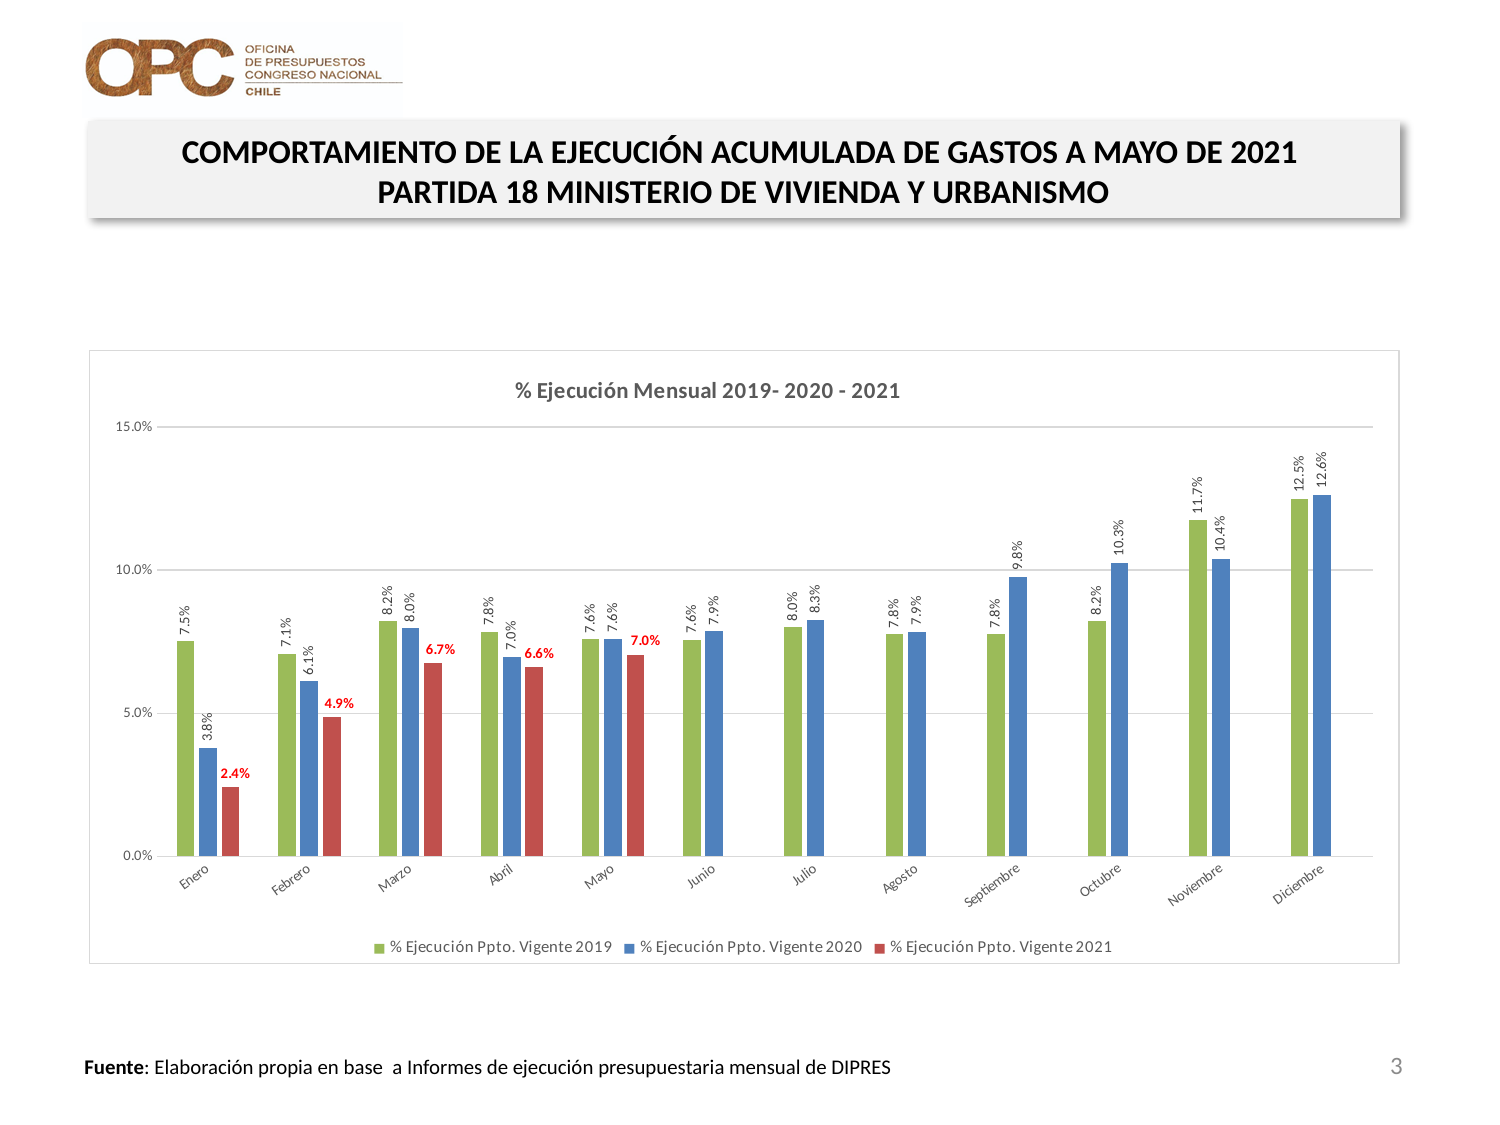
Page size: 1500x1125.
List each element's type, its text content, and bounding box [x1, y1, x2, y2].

text_box COMPORTAMIENTO DE LA EJECUCIÓN ACUMULADA DE GASTOS A MAYO DE 2021 PARTIDA 18 MINISTERIO DE VIVIENDA Y URBANISMO [88, 121, 1400, 218]
picture [82, 22, 403, 118]
chart [88, 349, 1400, 965]
slide_number 3 [1067, 1035, 1418, 1095]
